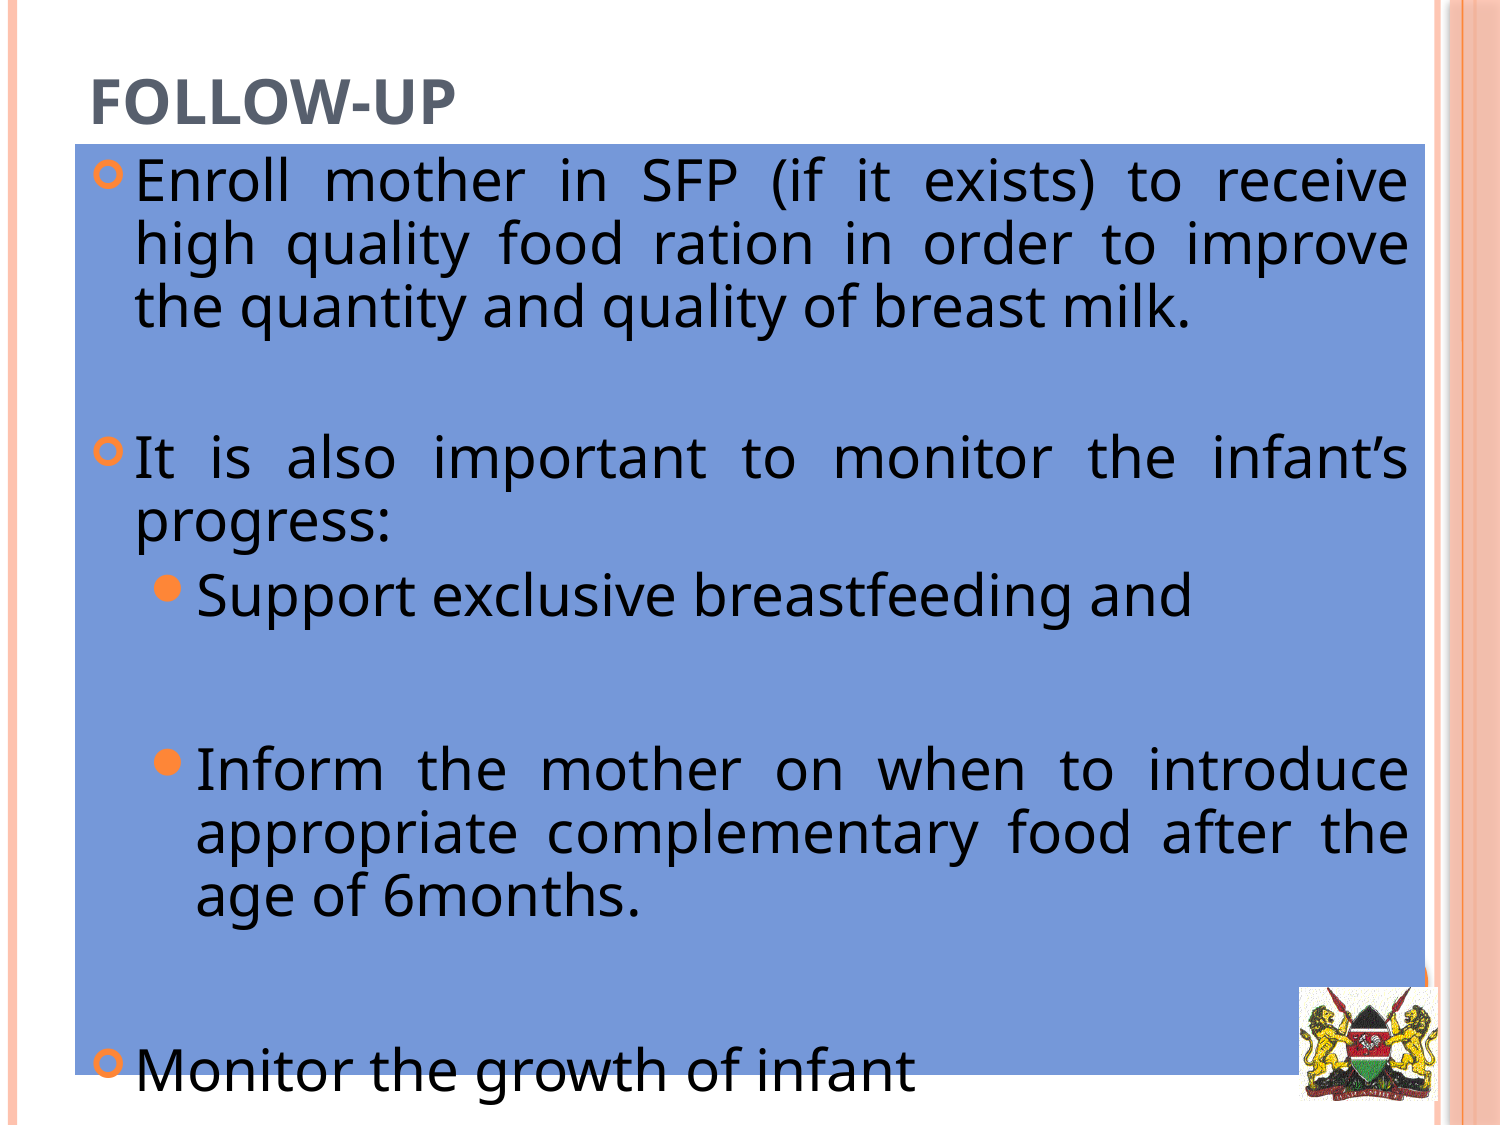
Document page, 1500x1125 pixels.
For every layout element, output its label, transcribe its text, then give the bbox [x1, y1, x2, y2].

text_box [1299, 986, 1438, 1101]
list Enroll mother in SFP (if it exists) to receive high quality food ration in order to improve the quantity and quality of breast milk. It is also important to monitor the infant’s progress: Support exclusive breastfeeding and Inform the mother on when to introduce appropriate complementary food after the age of 6months. Monitor the growth of infant [74, 143, 1426, 1076]
title Follow-up [73, 1, 1424, 144]
